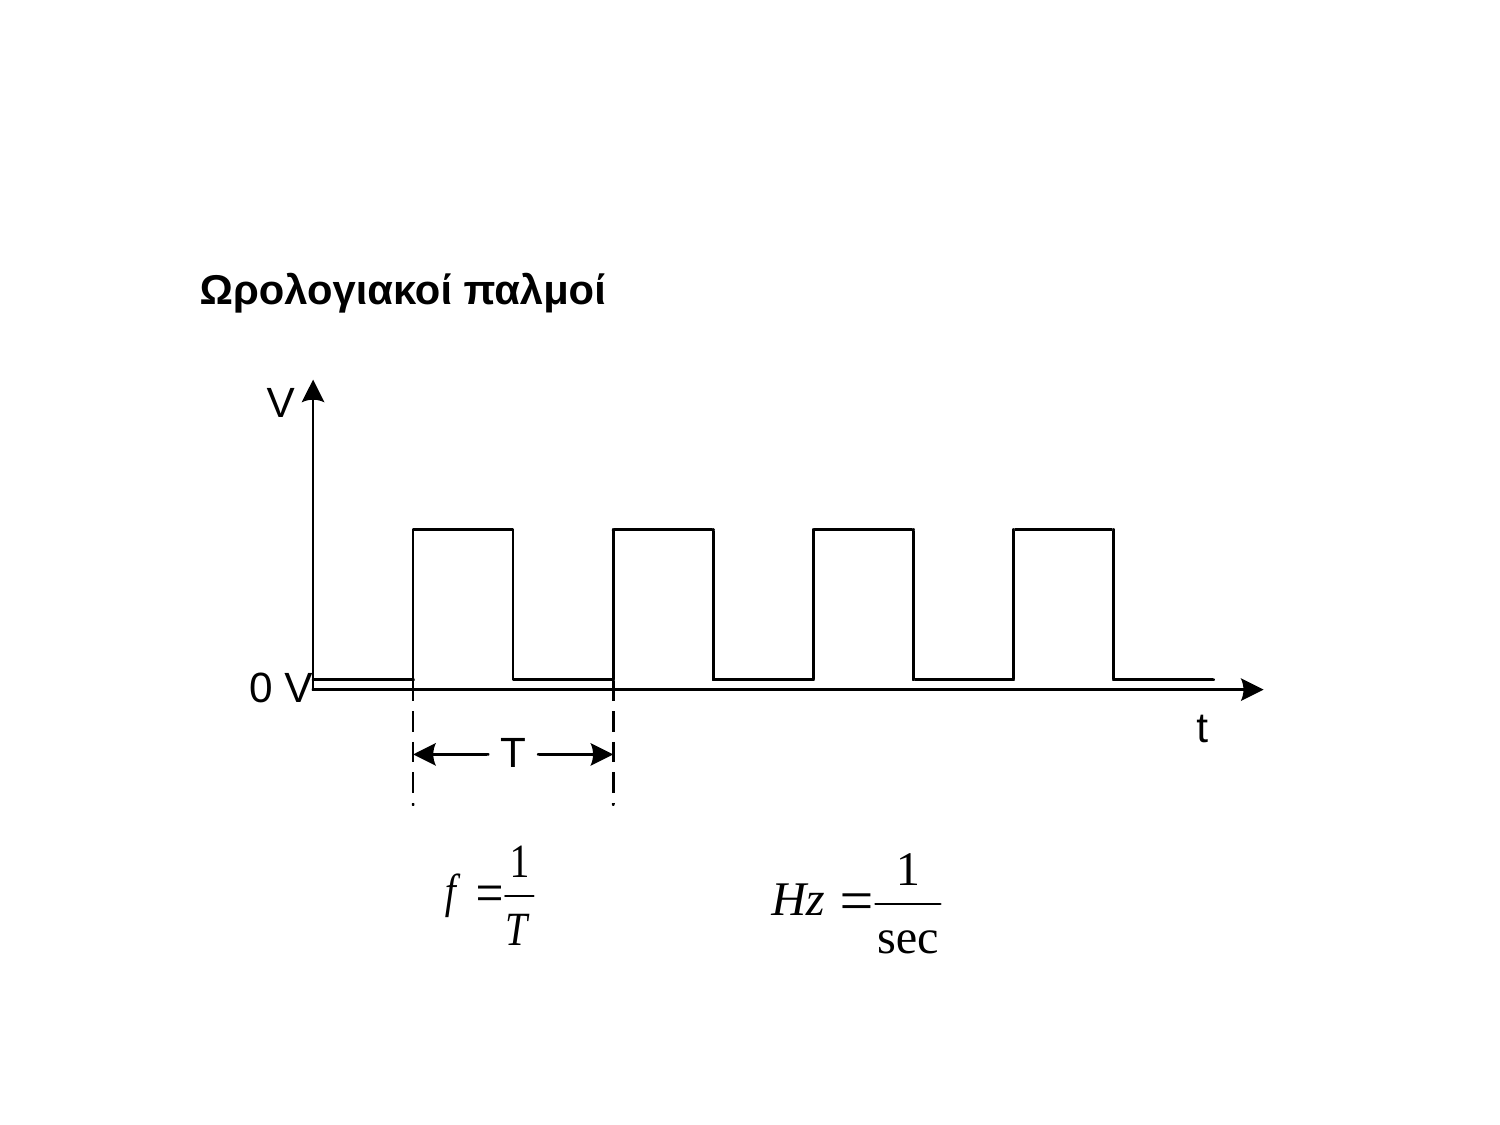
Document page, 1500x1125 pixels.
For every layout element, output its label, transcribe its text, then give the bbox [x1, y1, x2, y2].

text_box Ωρολογιακοί παλμοί [184, 255, 621, 321]
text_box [761, 836, 951, 965]
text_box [206, 349, 1294, 812]
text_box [431, 829, 543, 956]
